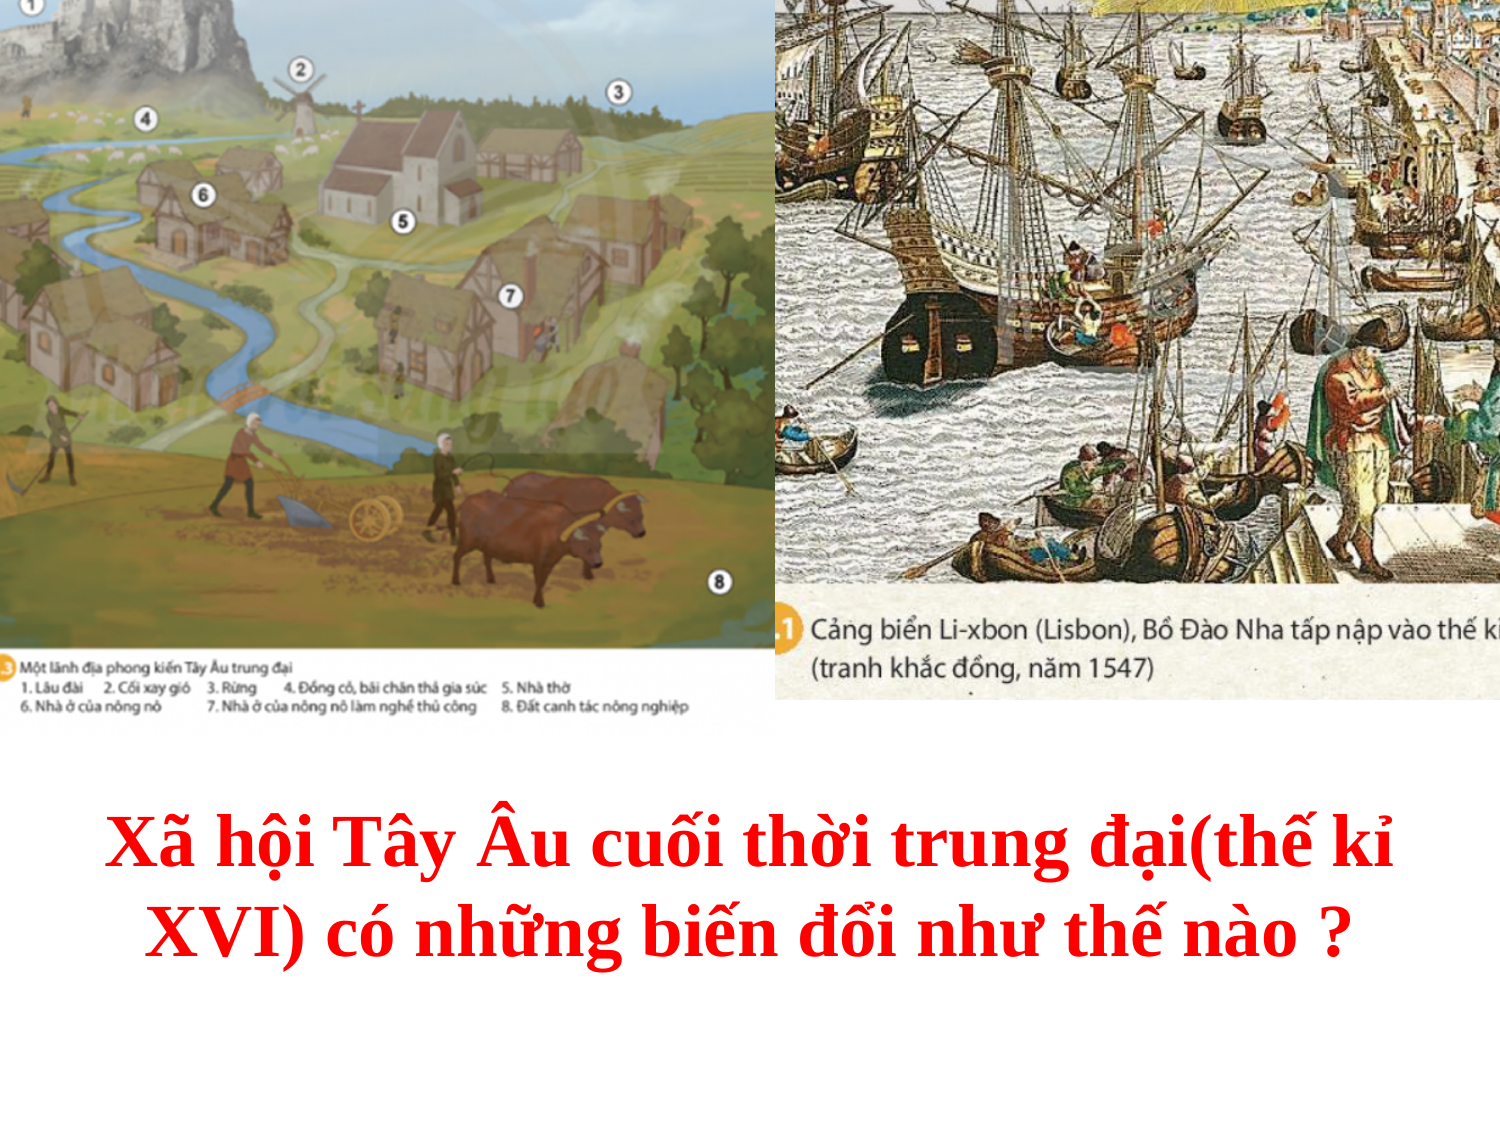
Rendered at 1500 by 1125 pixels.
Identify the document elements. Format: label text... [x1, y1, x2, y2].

text_box Xã hội Tây Âu cuối thời trung đại(thế kỉ XVI) có những biến đổi như thế nào ? [0, 787, 1500, 975]
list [779, 0, 1500, 701]
picture [0, 0, 776, 738]
